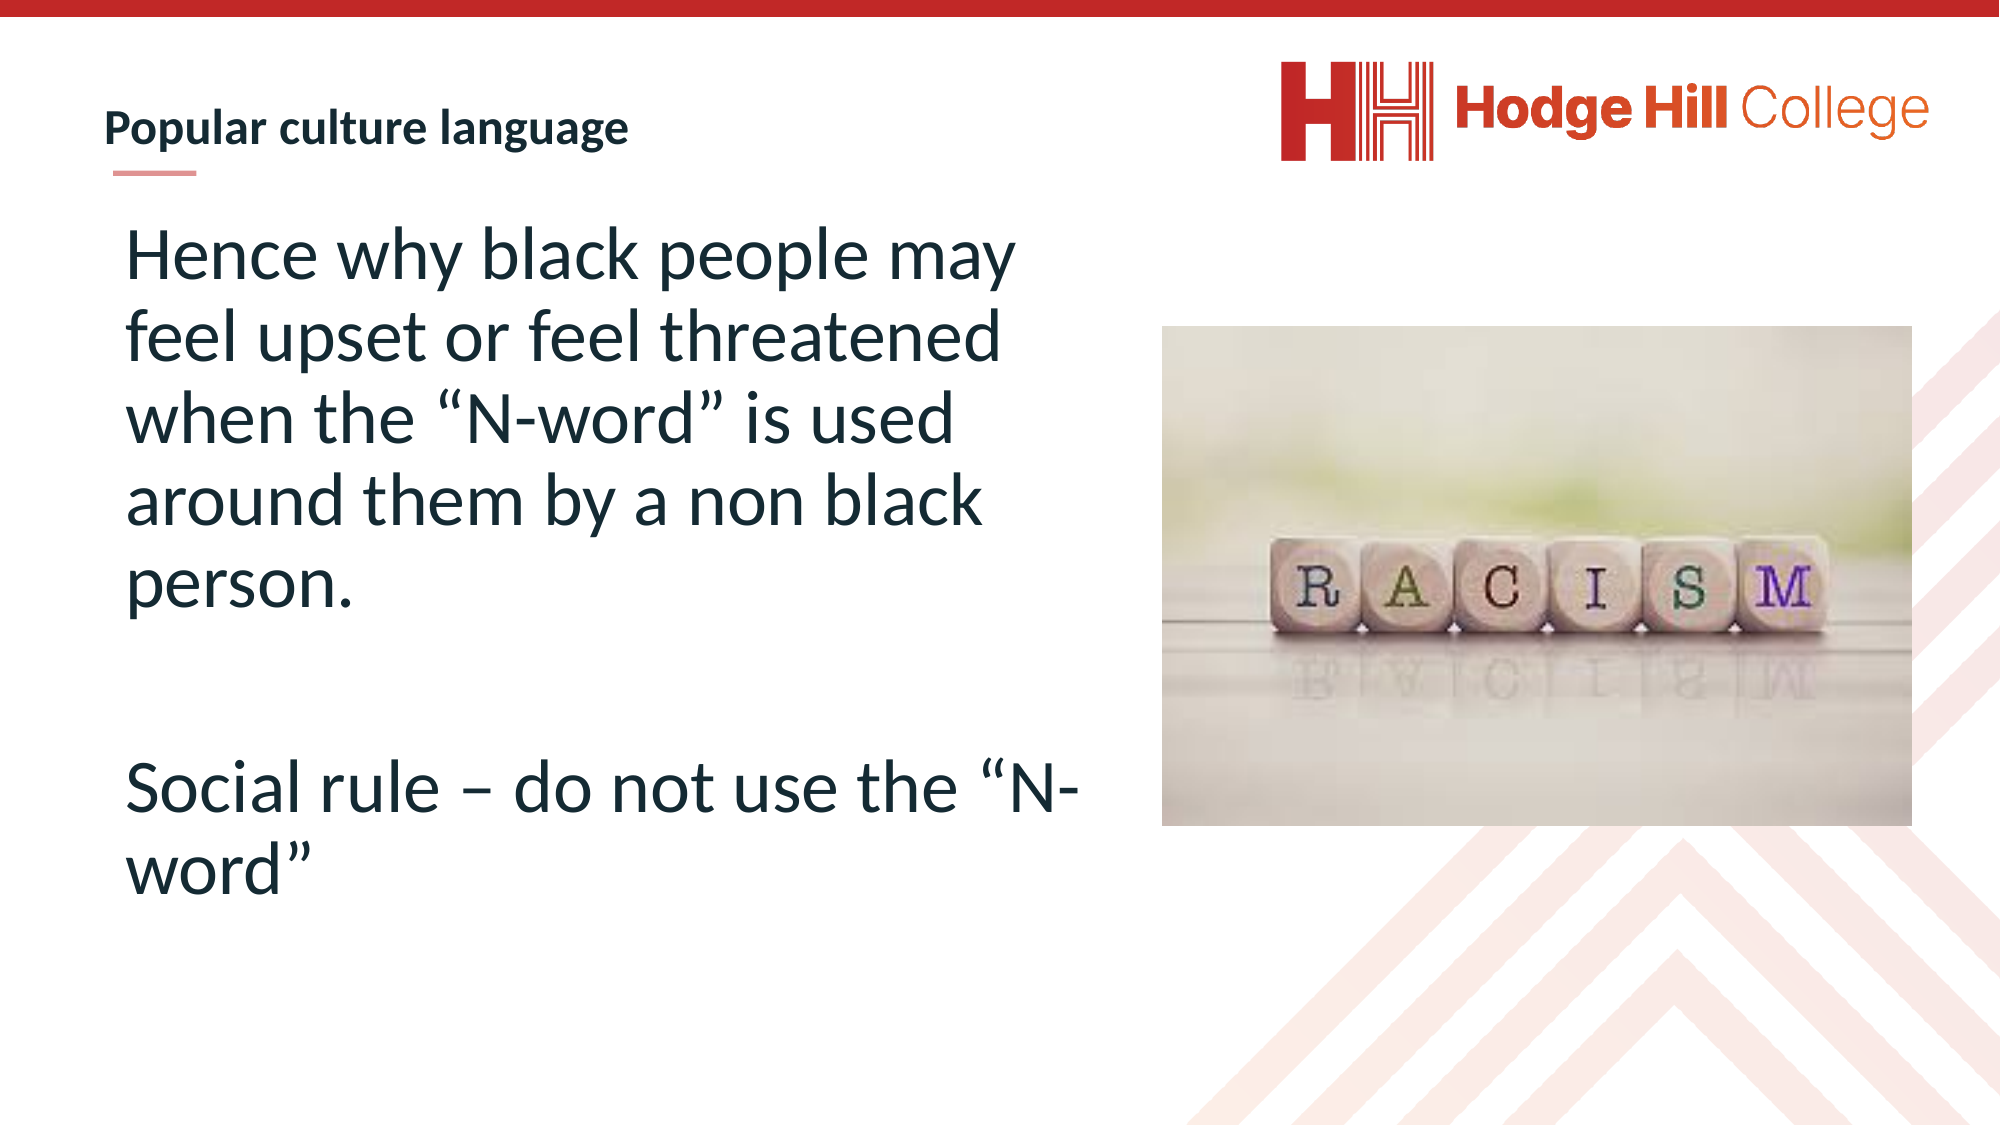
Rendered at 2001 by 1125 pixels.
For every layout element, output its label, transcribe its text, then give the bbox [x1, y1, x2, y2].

picture [1280, 61, 1929, 161]
list Hence why black people may feel upset or feel threatened when the “N-word” is used around them by a non black person. Social rule – do not use the “N-word” [110, 219, 1073, 1046]
picture [0, 0, 1999, 17]
title Popular culture language [102, 29, 1091, 219]
picture [1073, 198, 2000, 1125]
